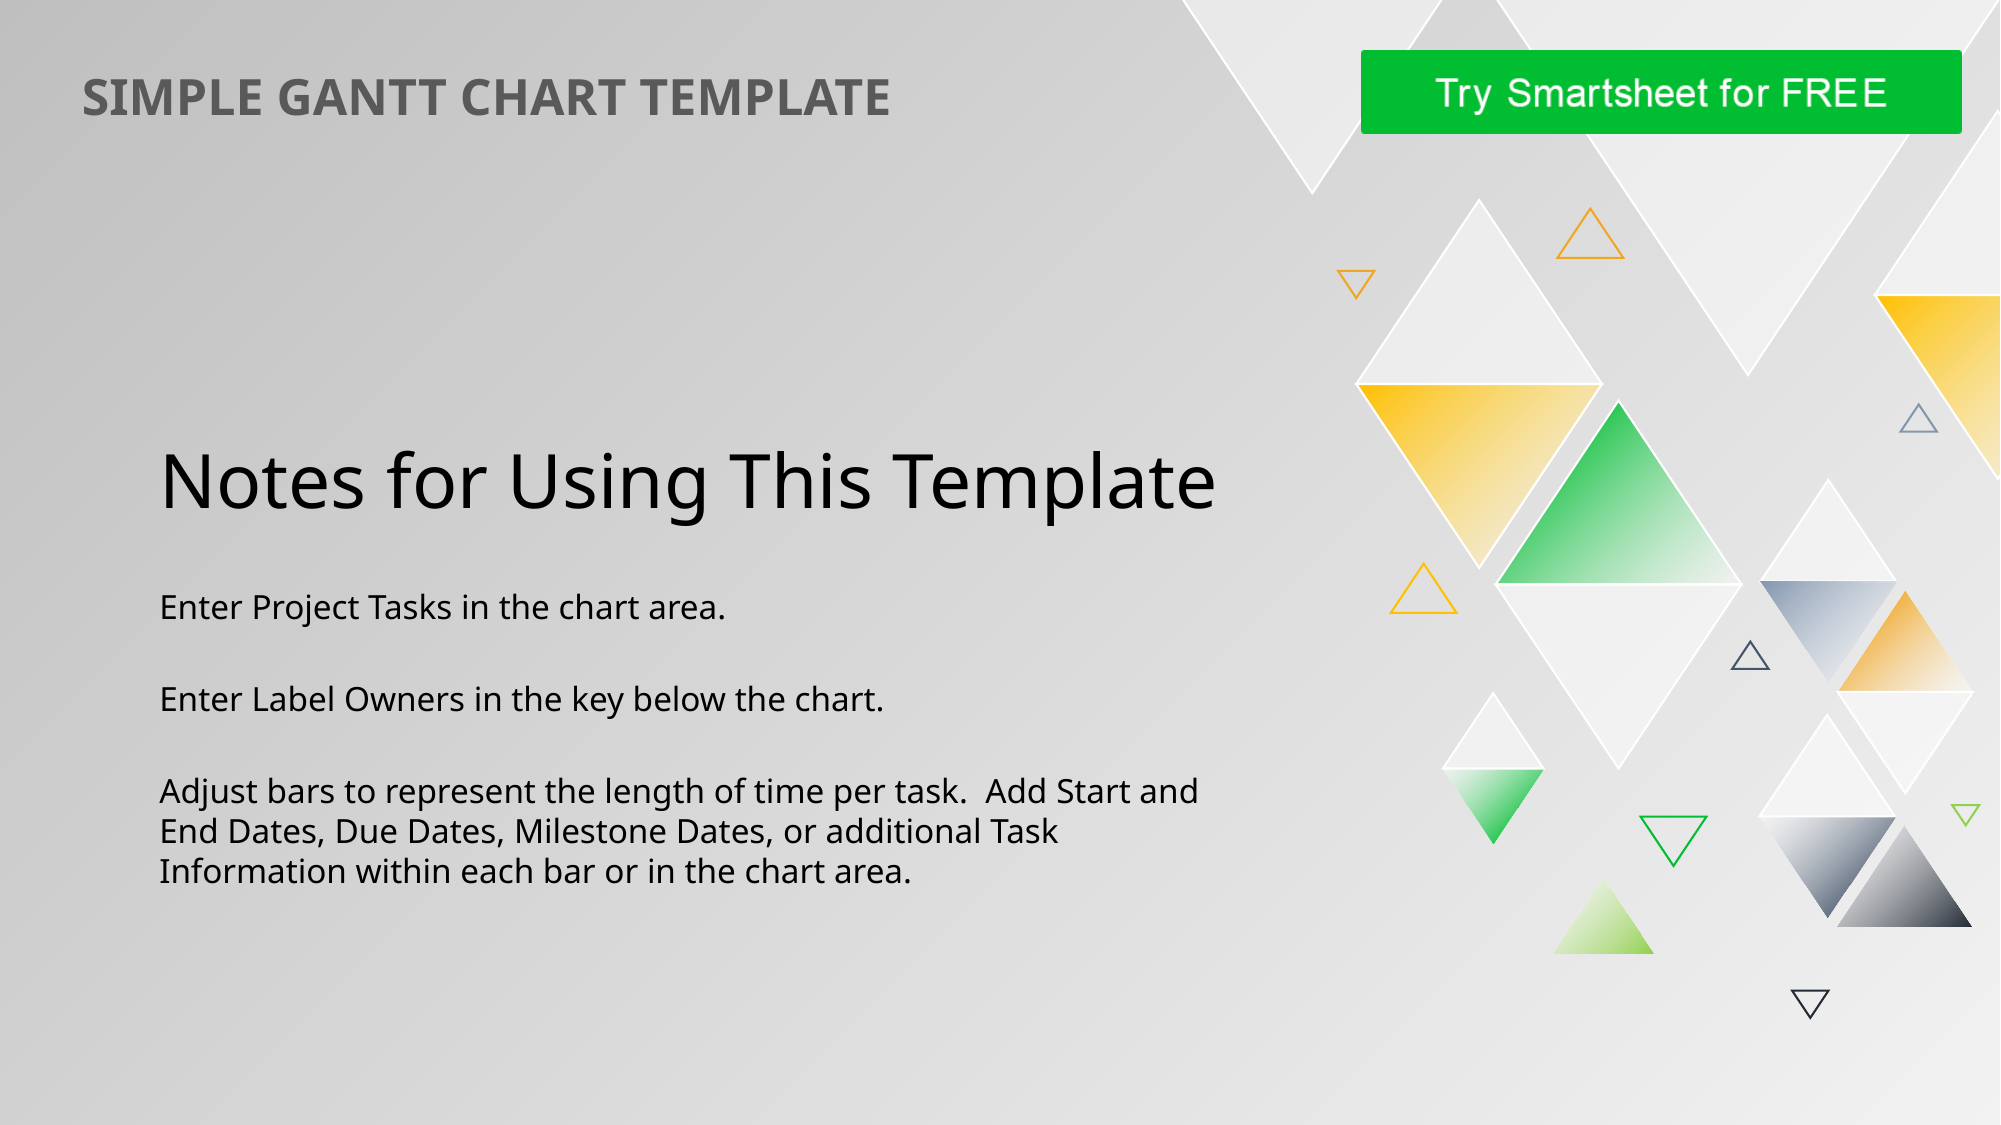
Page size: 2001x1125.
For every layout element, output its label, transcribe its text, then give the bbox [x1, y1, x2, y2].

text_box Notes for Using This Template [144, 425, 1181, 531]
text_box SIMPLE GANTT CHART TEMPLATE [67, 57, 1181, 133]
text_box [1181, 0, 2000, 1018]
picture [1361, 50, 1962, 134]
text_box Enter Project Tasks in the chart area. Enter Label Owners in the key below the chart. Adjust bars to represent the length of time per task. Add Start and End Dates, Due Dates, Milestone Dates, or additional Task Information within each bar or in the chart area. [144, 578, 1181, 898]
